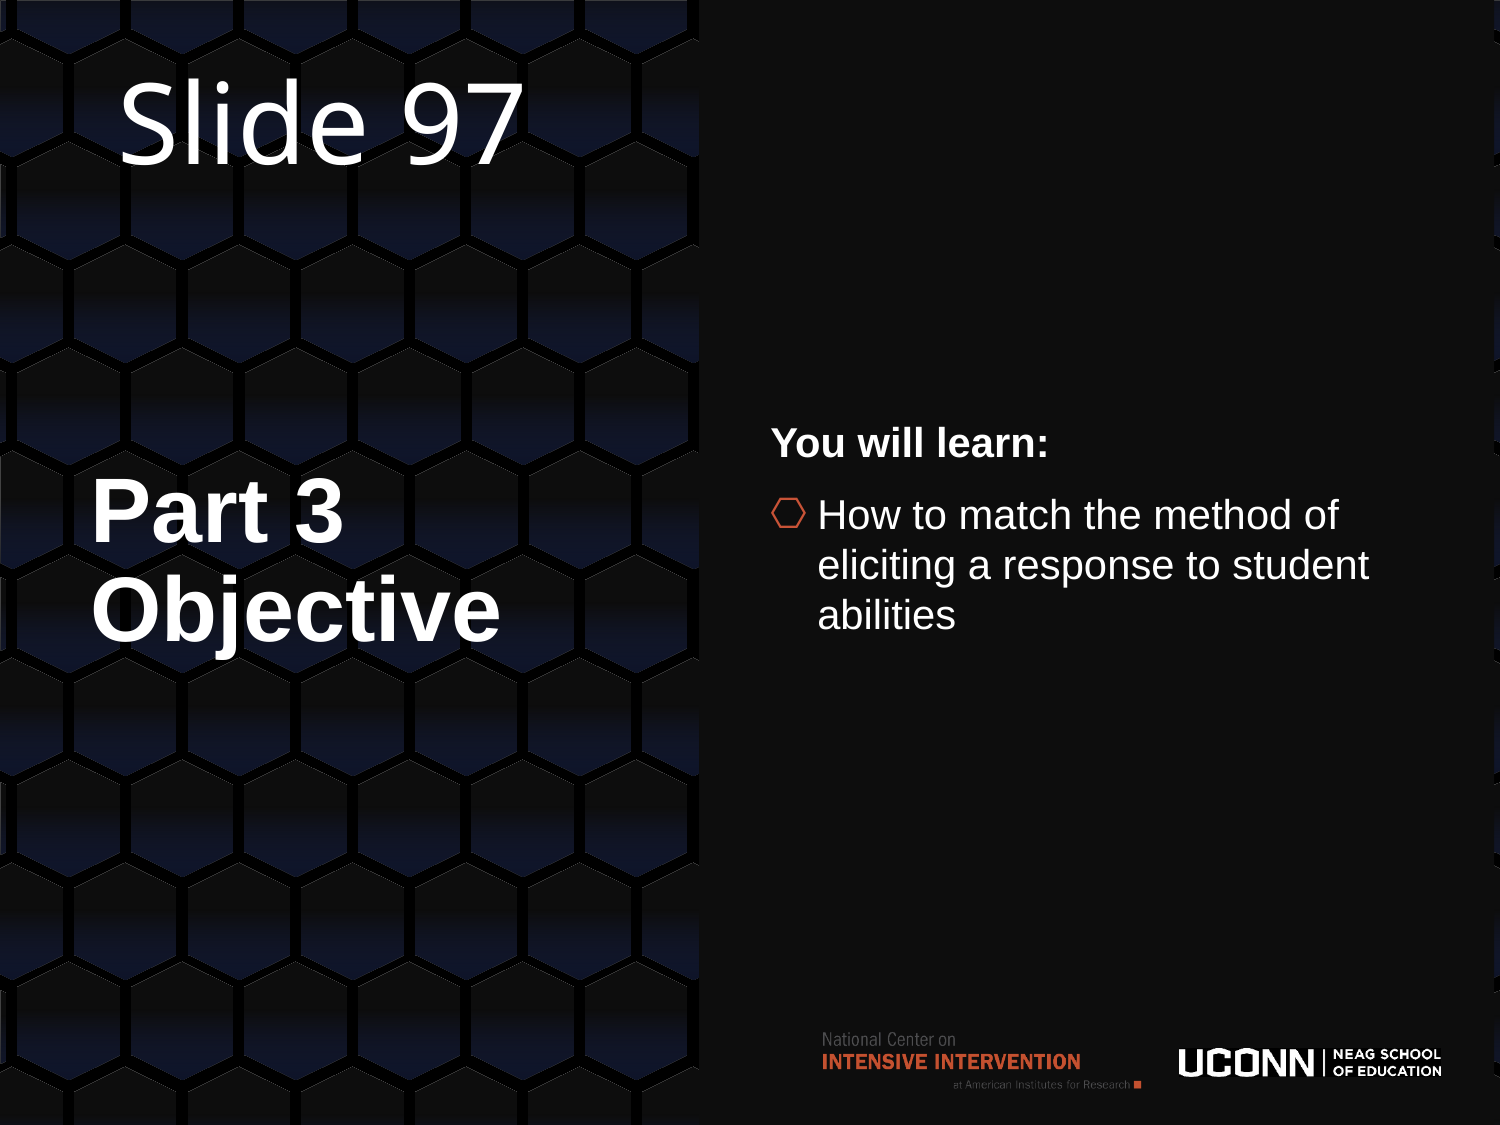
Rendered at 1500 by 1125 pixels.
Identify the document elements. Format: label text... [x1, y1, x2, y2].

picture [818, 1026, 1146, 1094]
list You will learn: How to match the method of eliciting a response to student abilities [755, 438, 1438, 687]
title Slide 97 [103, 59, 1397, 278]
list Part 3 Objective [75, 454, 631, 670]
picture [1179, 1048, 1441, 1077]
